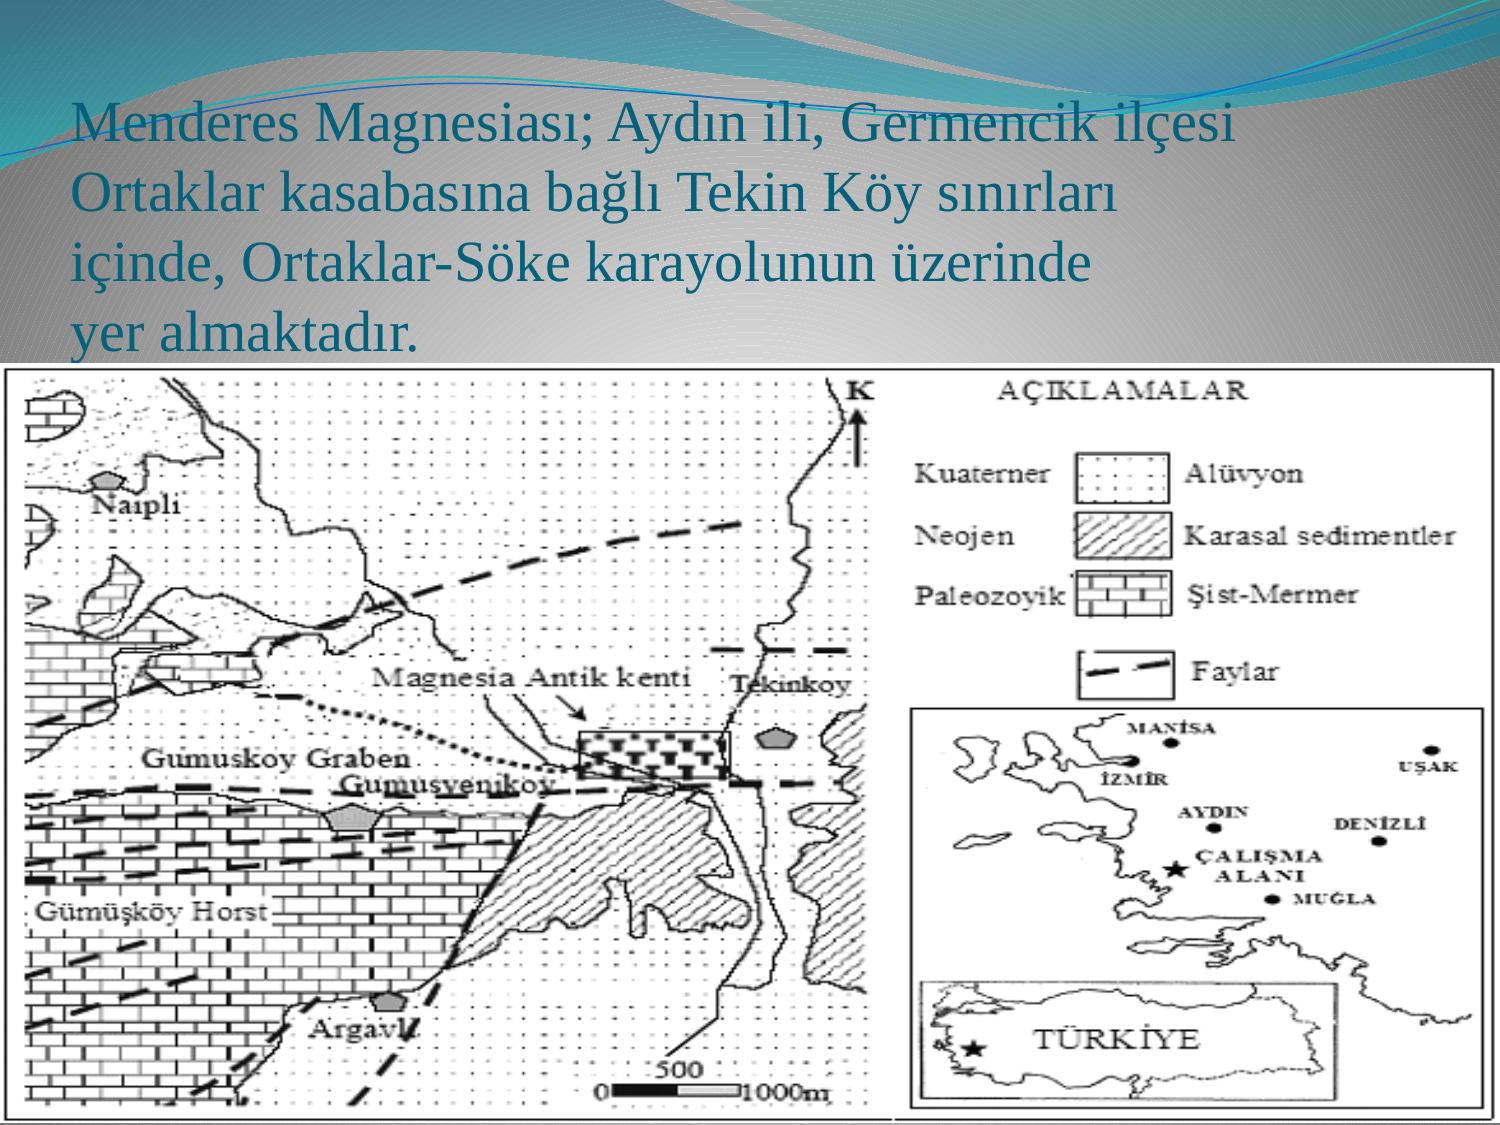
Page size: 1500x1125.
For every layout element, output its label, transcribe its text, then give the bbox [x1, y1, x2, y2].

title Menderes Magnesiası; Aydın ili, Germencik ilçesi Ortaklar kasabasına bağlı Tekin Köy sınırları içinde, Ortaklar-Söke karayolunun üzerinde yer almaktadır. [70, 175, 1421, 362]
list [0, 363, 1500, 1124]
